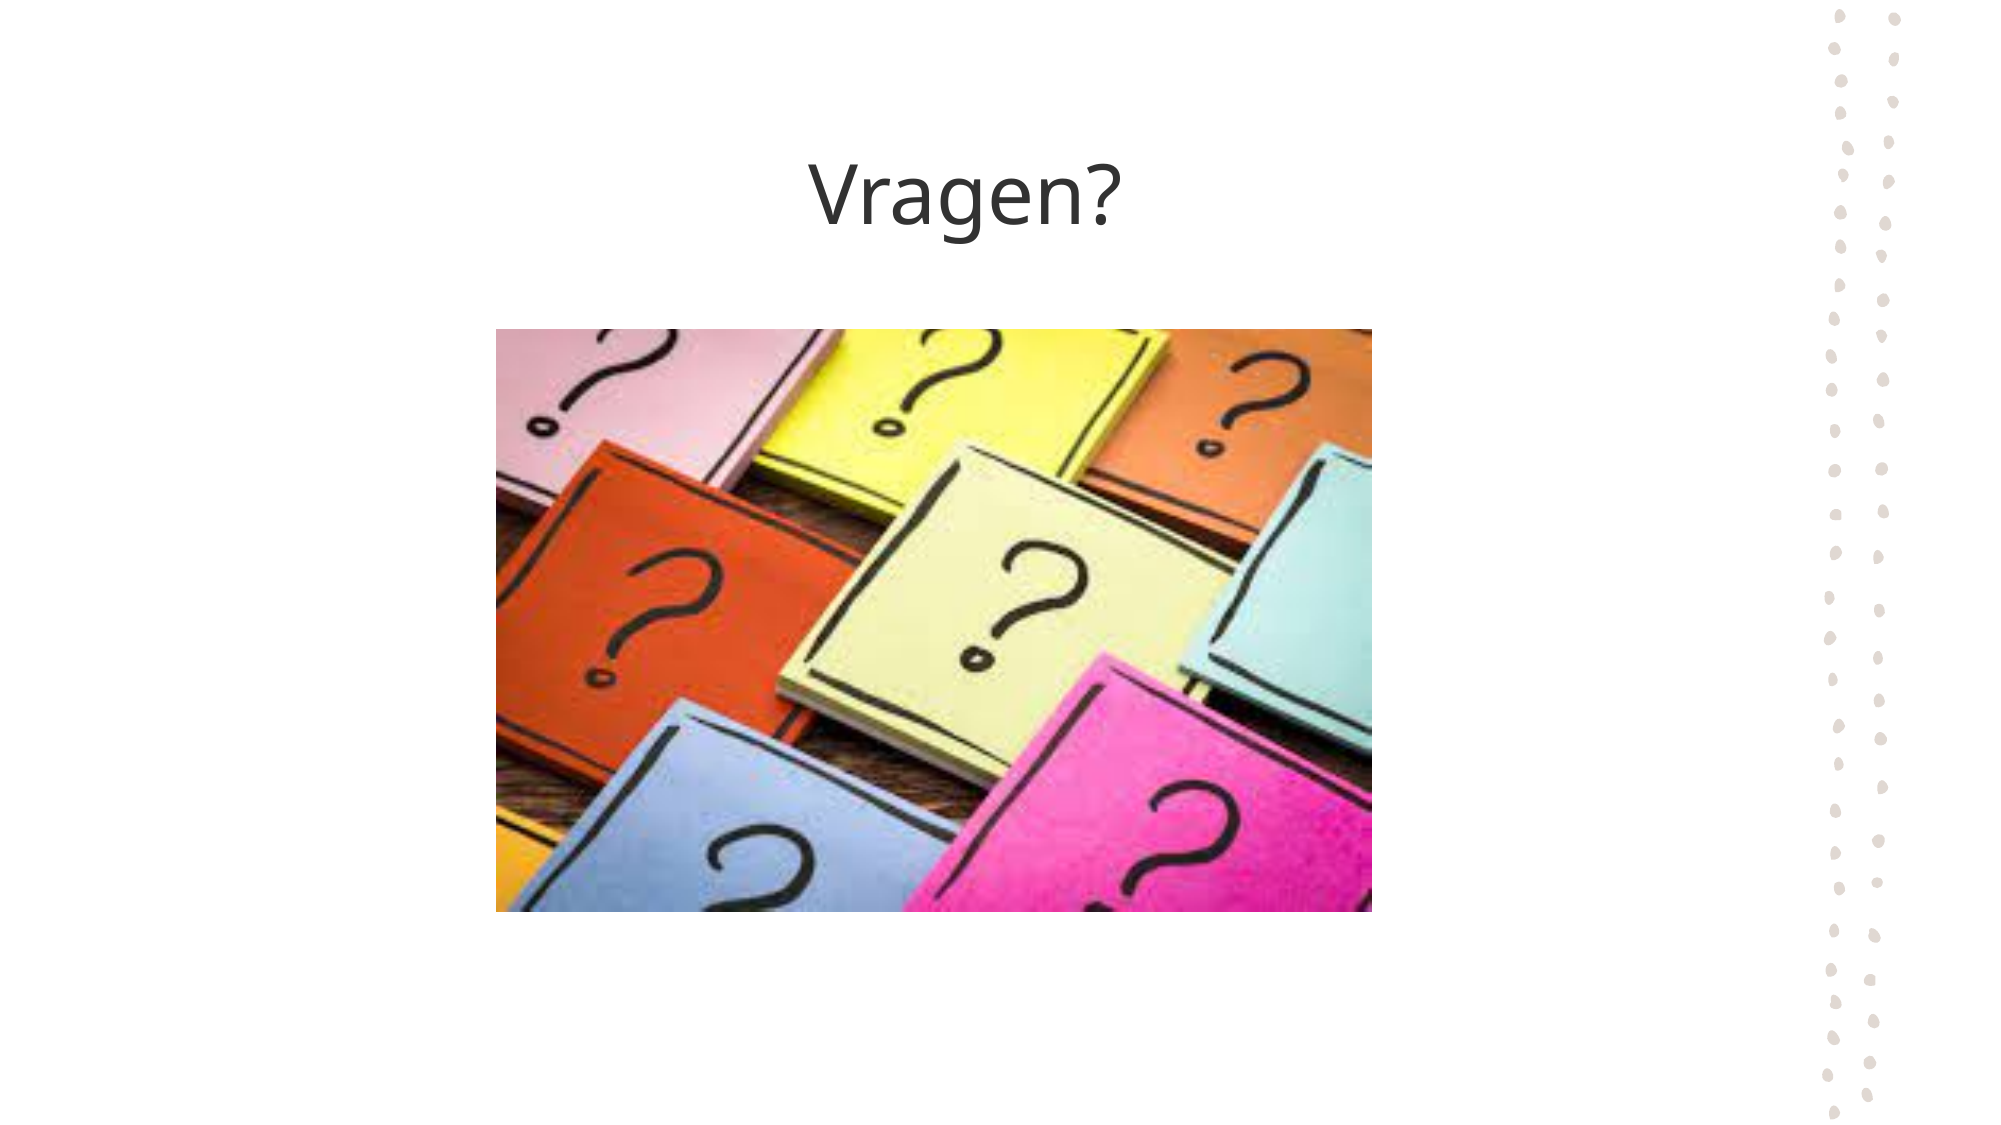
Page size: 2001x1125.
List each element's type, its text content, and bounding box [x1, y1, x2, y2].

picture [496, 329, 1372, 912]
title Vragen? [175, 82, 1756, 300]
